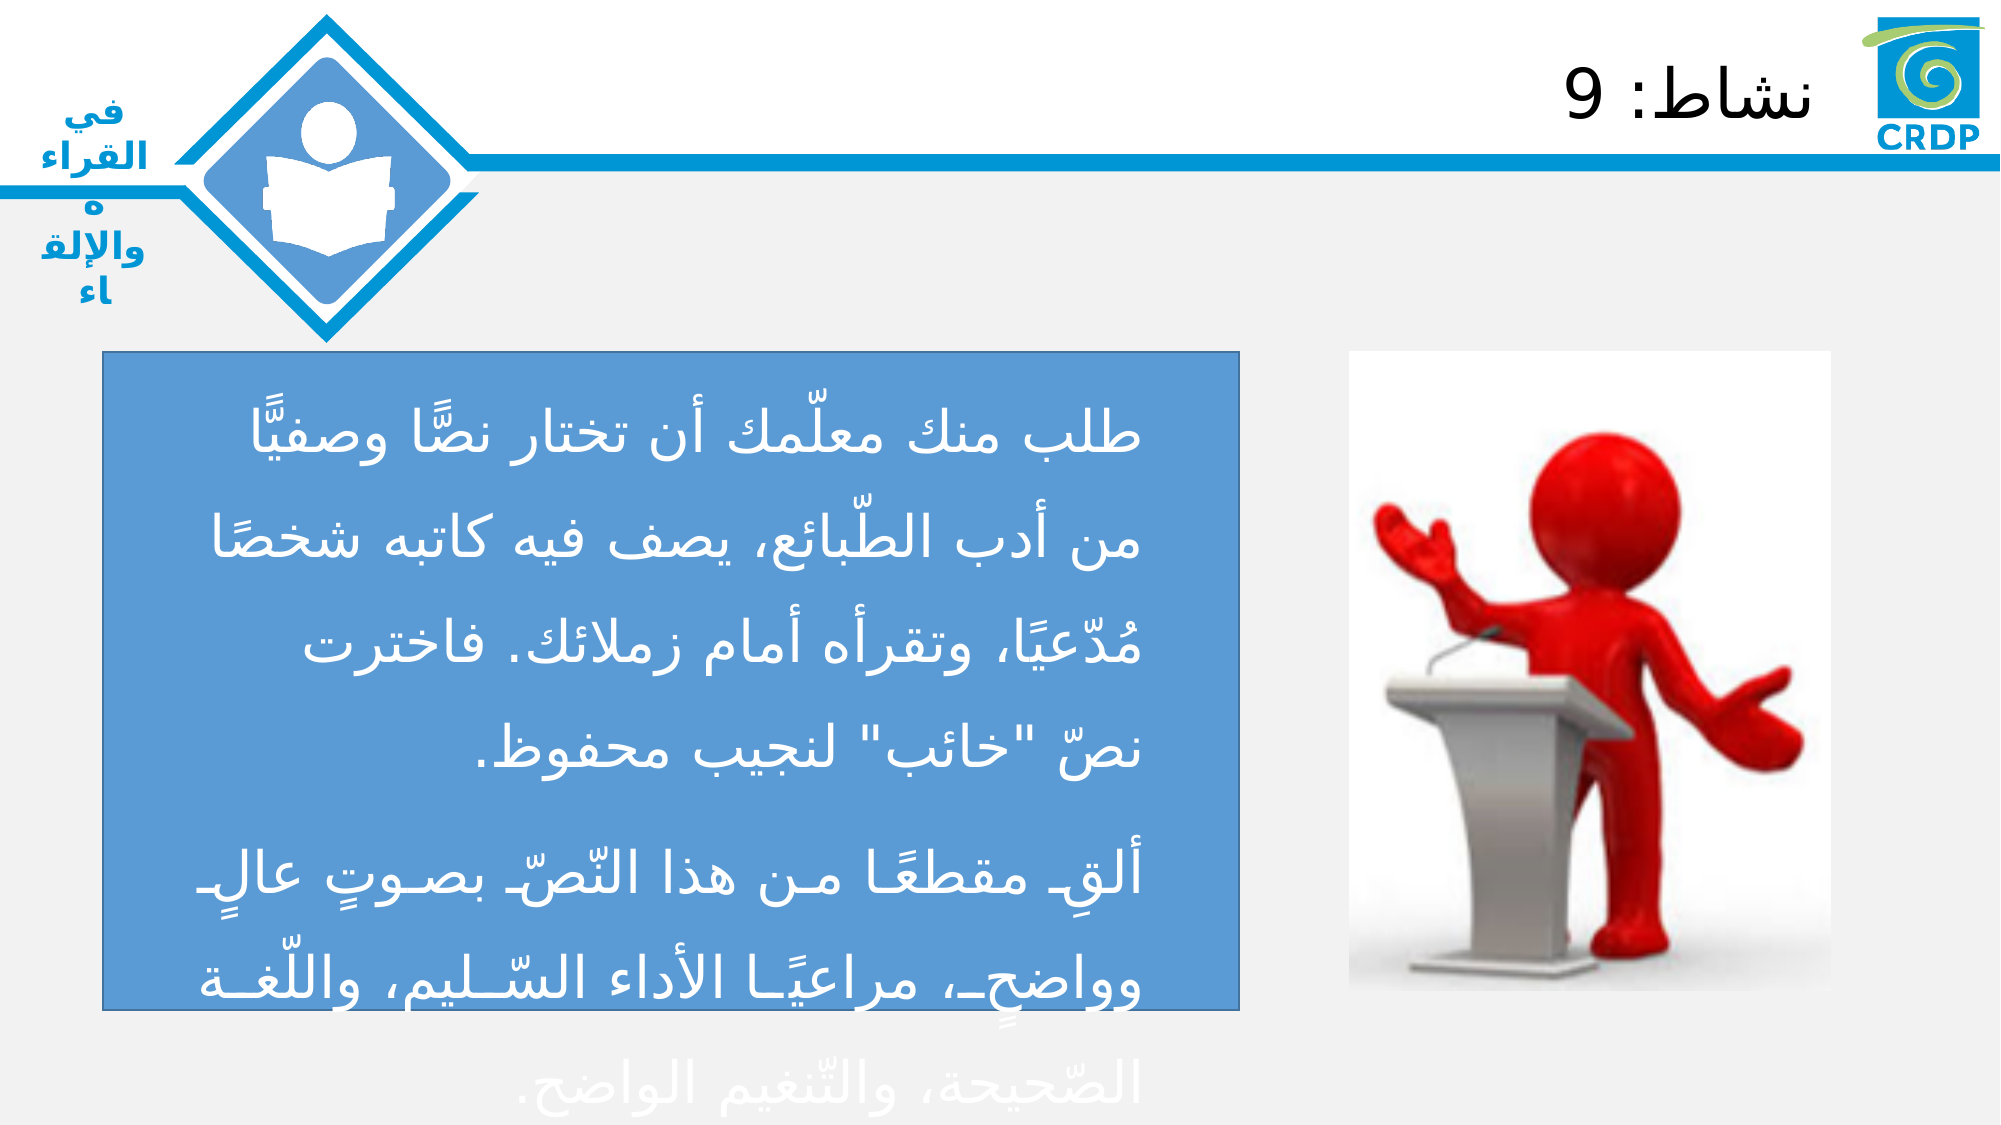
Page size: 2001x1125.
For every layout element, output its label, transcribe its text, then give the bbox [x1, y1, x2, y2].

picture [1862, 17, 1985, 150]
picture [1938, 130, 1949, 144]
text_box نشاط: 9 [1108, 43, 1831, 150]
text_box [102, 351, 182, 1011]
picture [1912, 142, 1918, 150]
picture [1912, 130, 1918, 137]
text_box [1160, 351, 1240, 1011]
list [1349, 351, 1831, 991]
text_box طلب منك معلّمك أن تختار نصًّا وصفيًّا من أدب الطّبائع، يصف فيه كاتبه شخصًا مُدّعيًا، وتقرأه أمام زملائك. فاخترت نصّ "خائب" لنجيب محفوظ. ألقِ مقطعًا من هذا النّصّ بصوتٍ عالٍ وواضحٍ، مراعيًا الأداء السّليم، واللّغة الصّحيحة، والتّنغيم الواضح. [182, 351, 1160, 1068]
